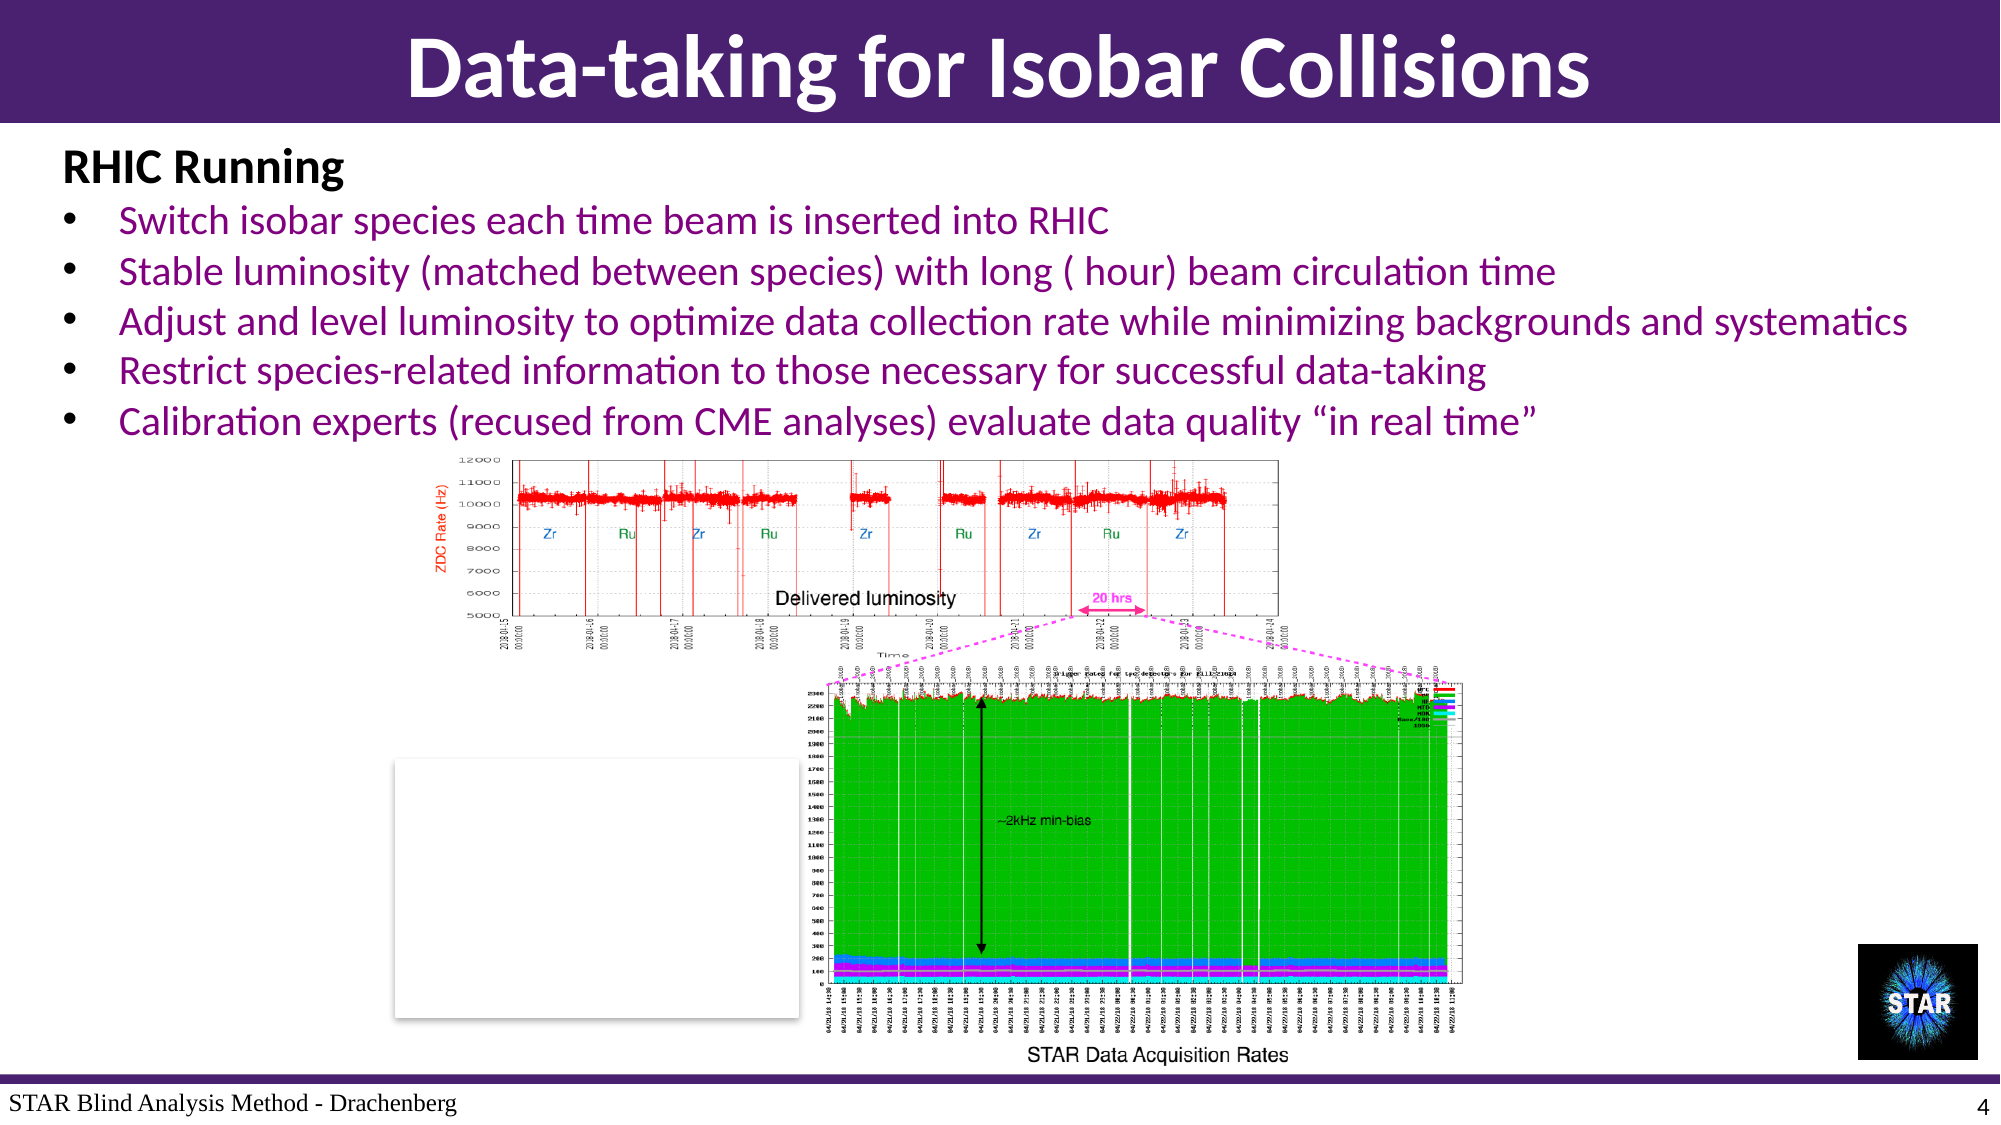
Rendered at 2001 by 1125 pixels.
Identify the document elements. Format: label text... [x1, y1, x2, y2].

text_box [395, 447, 1465, 1073]
slide_number 3 [1538, 1075, 2000, 1125]
title Data-taking for Isobar Collisions [0, 0, 2000, 123]
picture [1857, 943, 1979, 1060]
footer STAR Blind Analysis Method - Drachenberg [0, 1071, 898, 1125]
